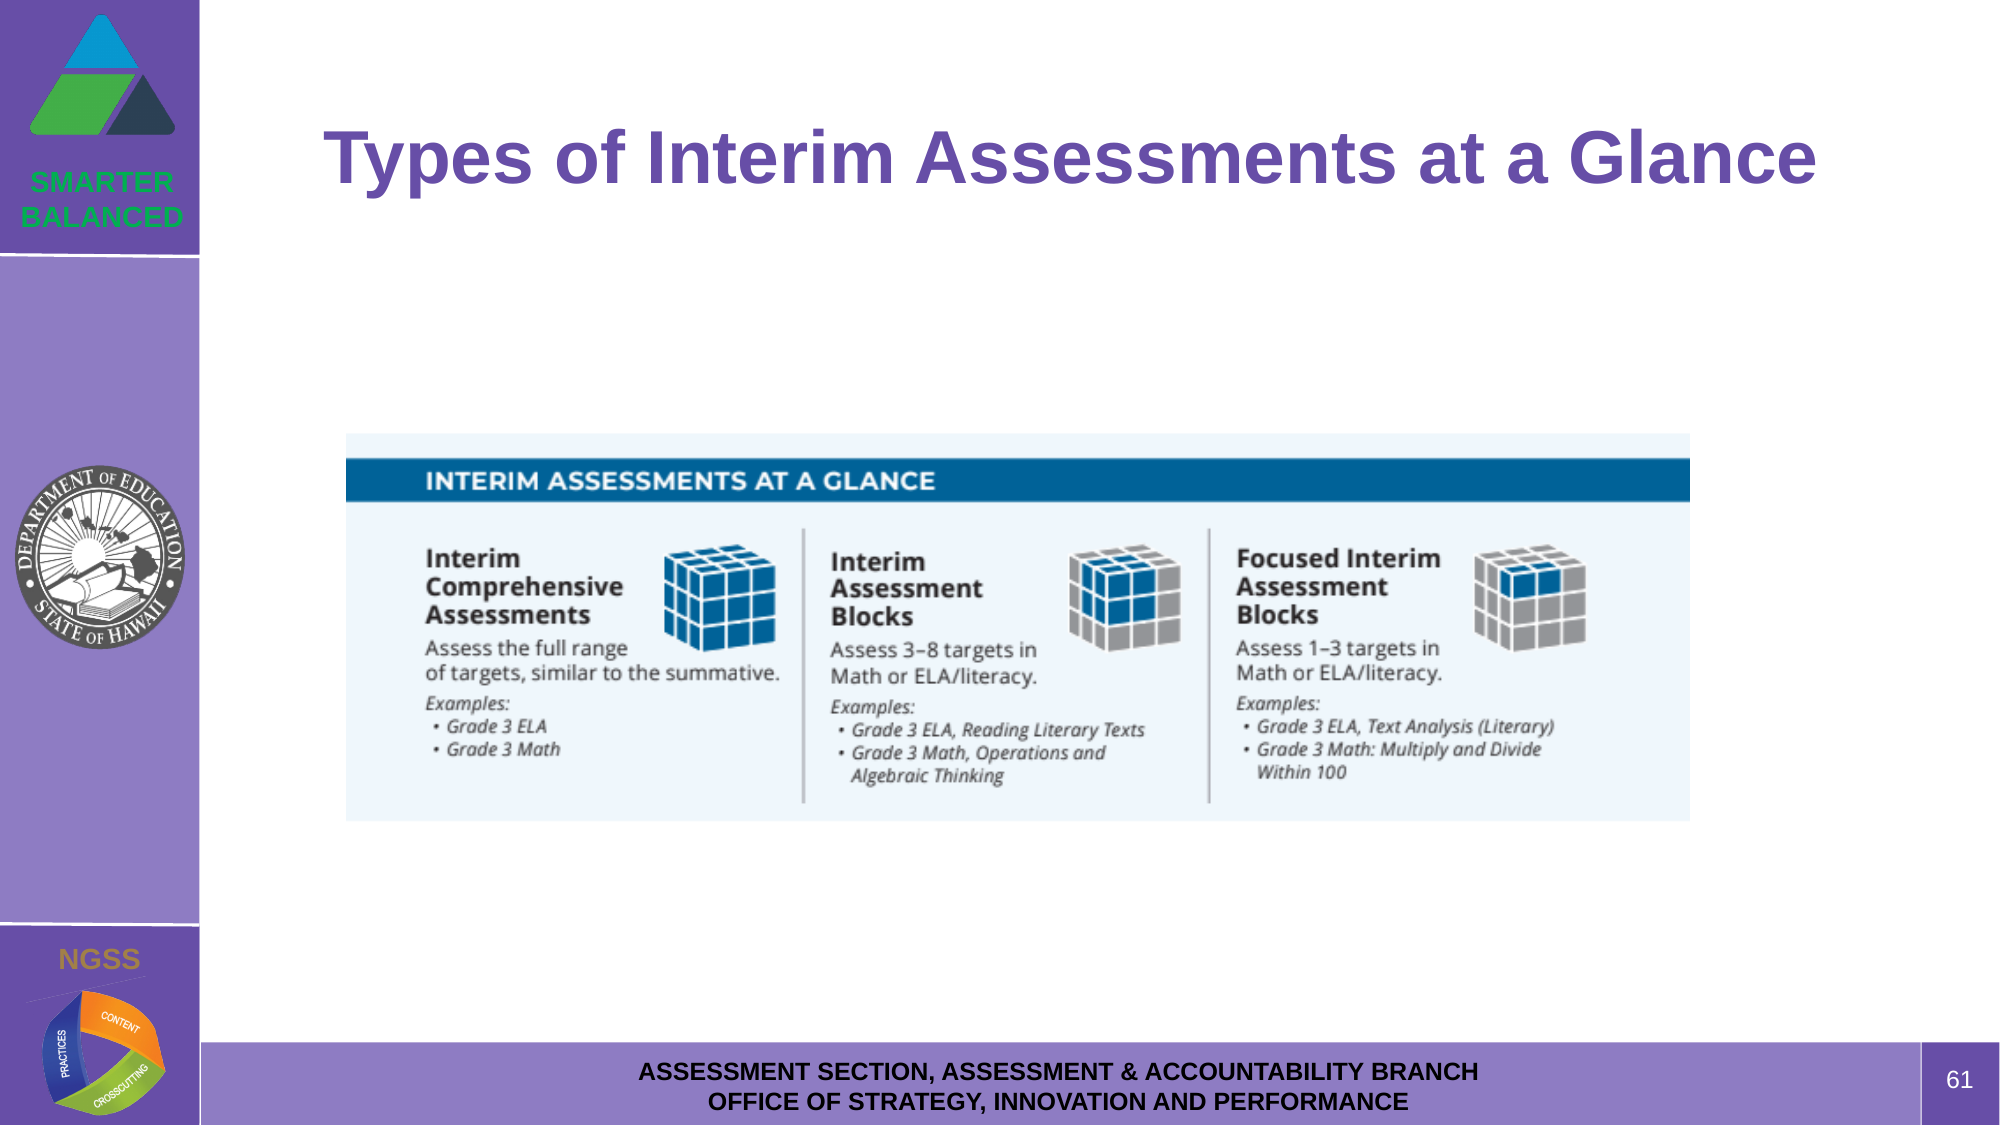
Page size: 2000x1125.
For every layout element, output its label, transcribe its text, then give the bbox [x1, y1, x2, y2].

title Types of Interim Assessments at a Glance [308, 104, 1915, 220]
picture [28, 12, 177, 137]
picture [14, 464, 186, 650]
picture [27, 977, 172, 1125]
picture [346, 425, 1690, 840]
